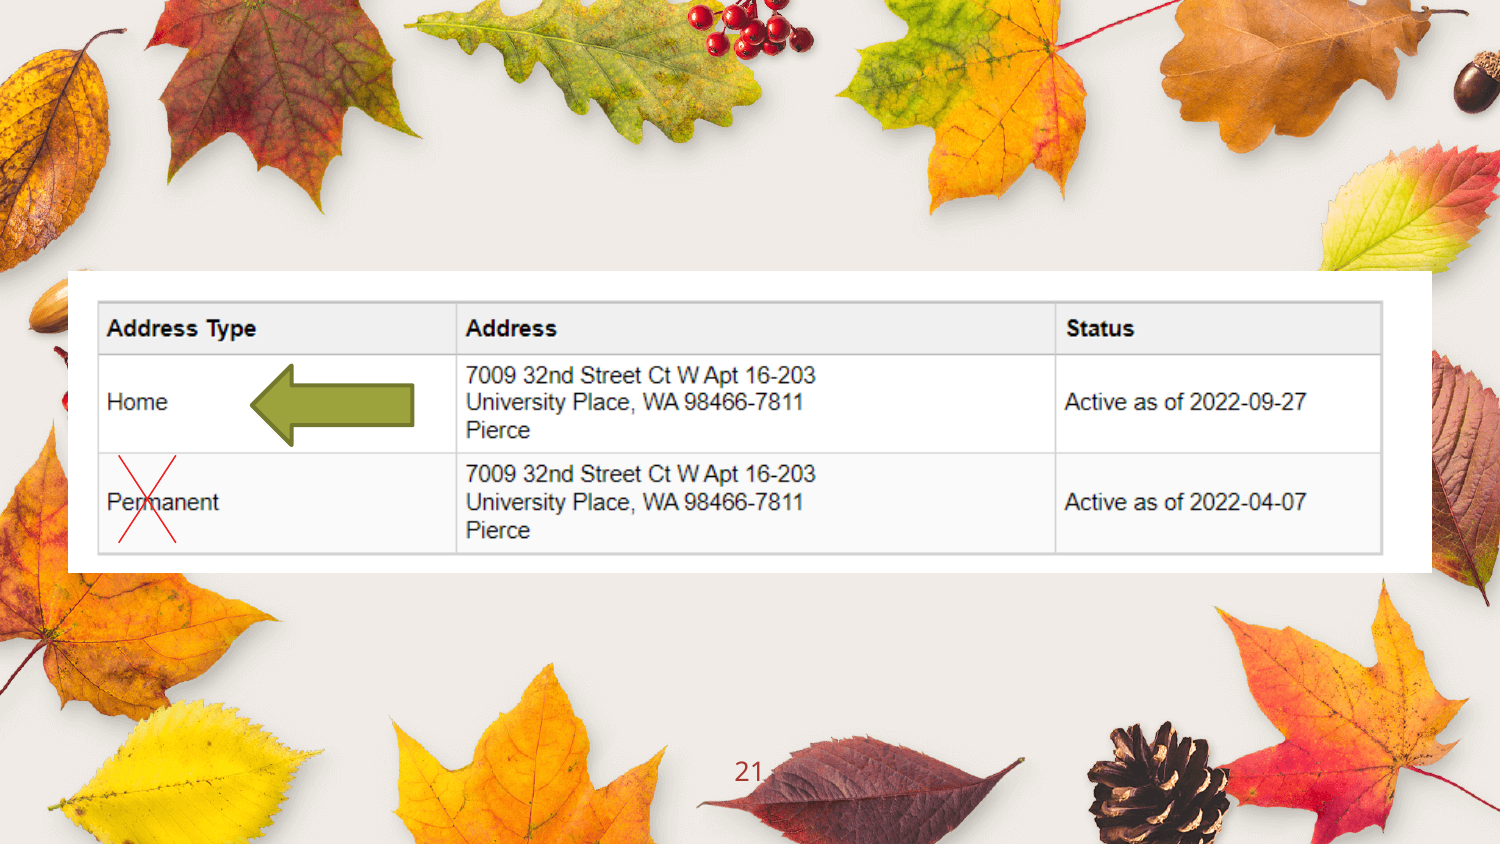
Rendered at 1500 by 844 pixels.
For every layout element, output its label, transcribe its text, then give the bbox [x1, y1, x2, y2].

picture [0, 0, 1500, 844]
slide_number 21 [705, 742, 795, 803]
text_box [118, 455, 177, 543]
